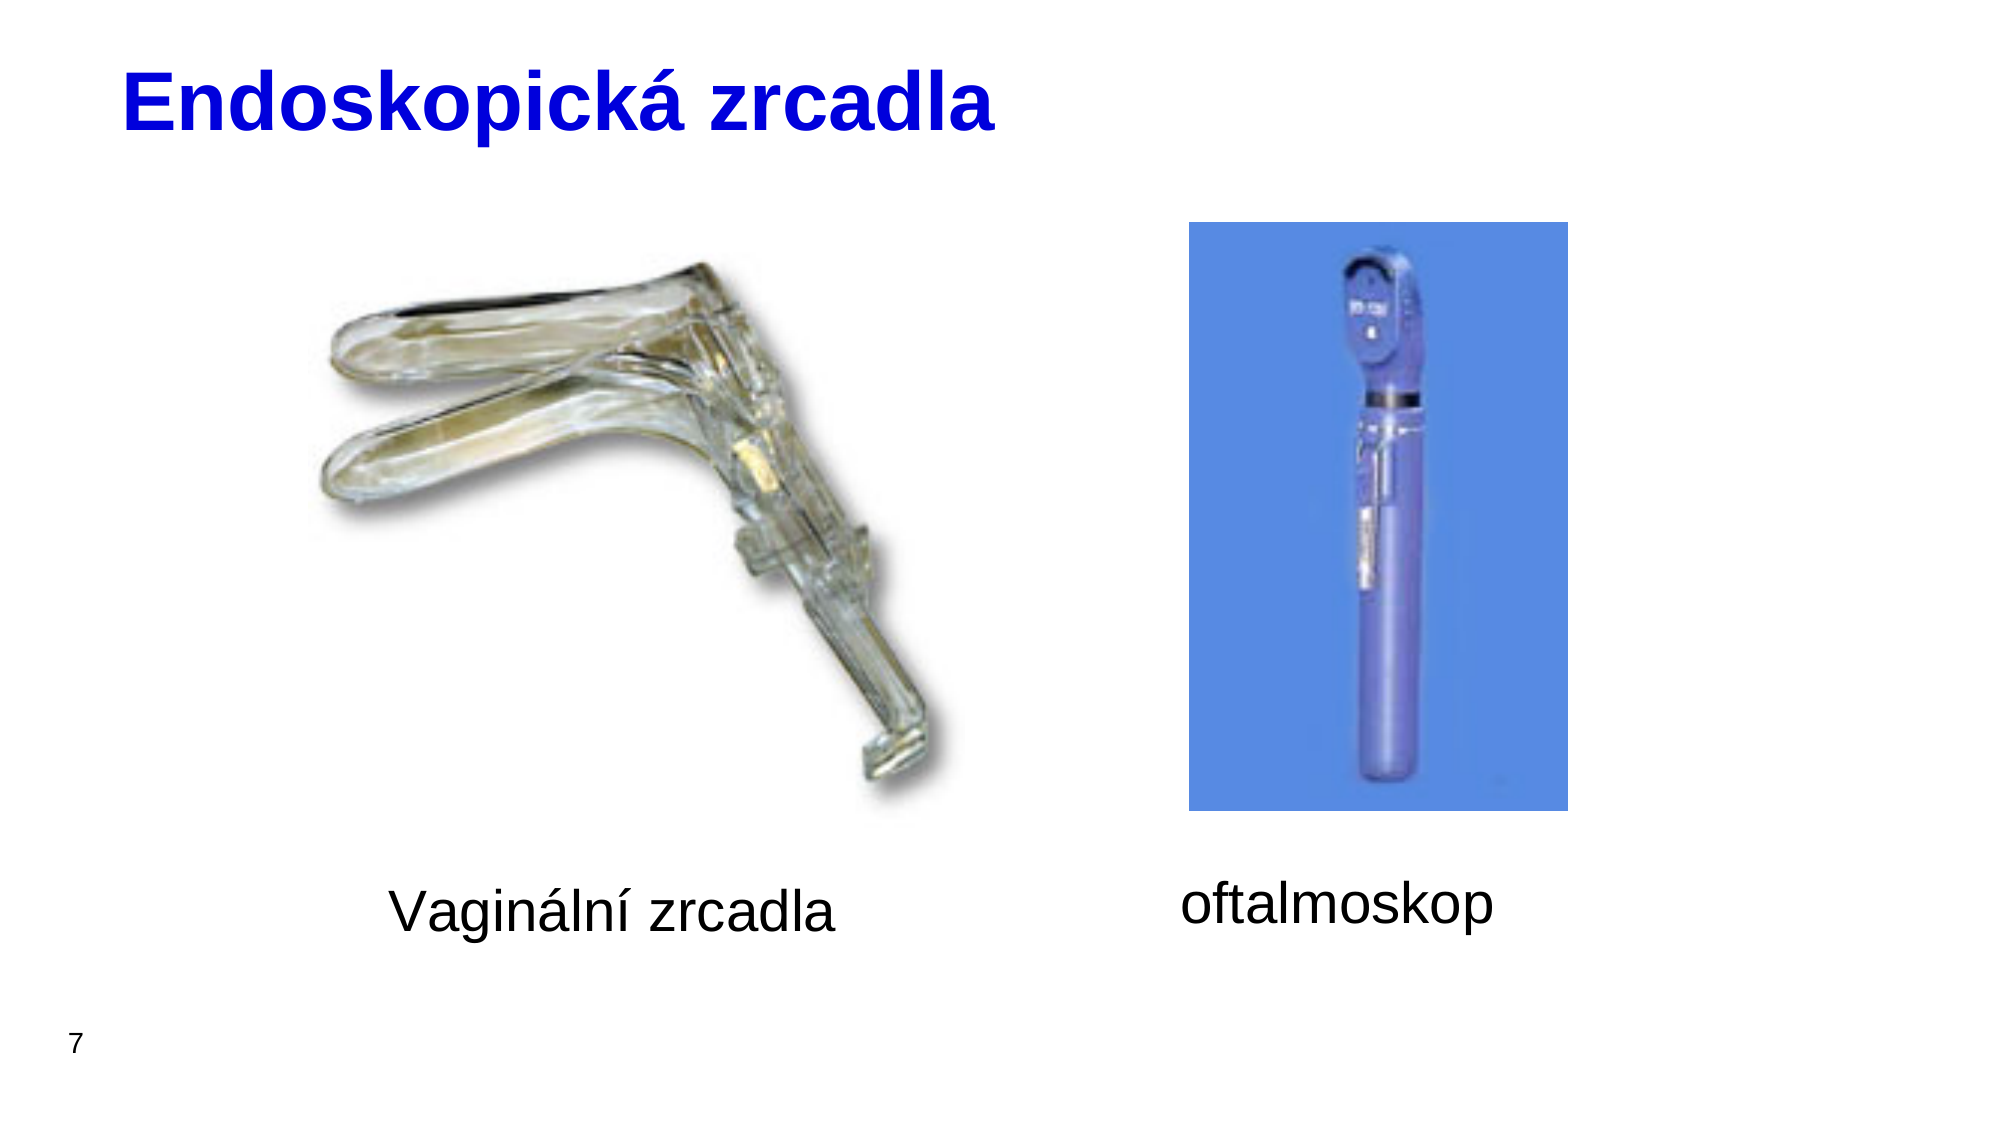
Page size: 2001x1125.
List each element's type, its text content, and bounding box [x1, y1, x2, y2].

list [308, 231, 965, 828]
title Endoskopická zrcadla [121, 63, 1050, 138]
slide_number 7 [67, 1021, 110, 1063]
picture [1188, 222, 1568, 811]
text_box Vaginální zrcadla [373, 865, 856, 951]
text_box oftalmoskop [1165, 857, 1544, 943]
